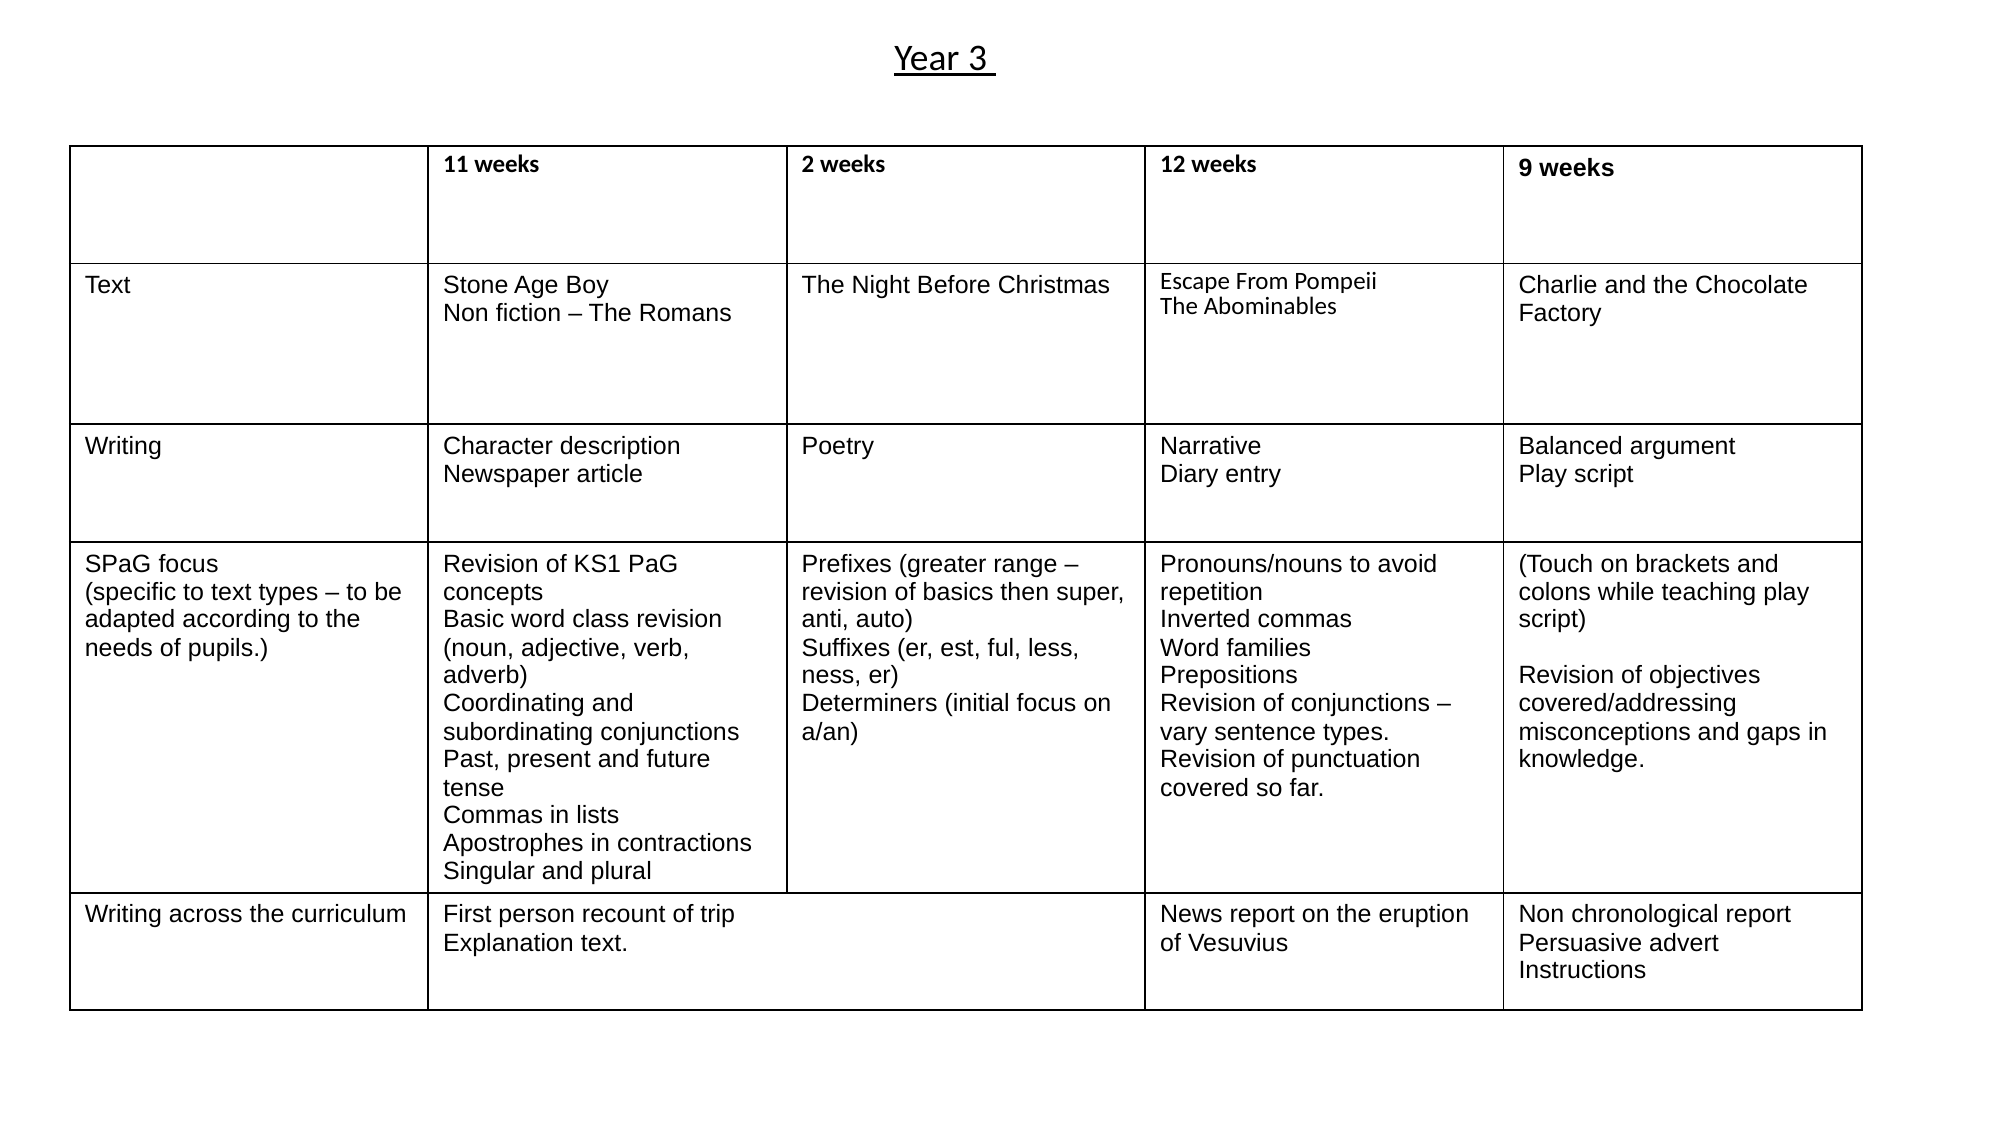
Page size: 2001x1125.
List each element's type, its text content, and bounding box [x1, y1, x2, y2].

table_header 9 weeks [1504, 147, 1861, 263]
table_cell First person recount of trip Explanation text. [429, 894, 1144, 1009]
table_header 12 weeks [1146, 147, 1503, 263]
table_cell Balanced argument Play script [1504, 425, 1861, 541]
table_cell Character description Newspaper article [429, 425, 786, 541]
table_cell News report on the eruption of Vesuvius [1146, 894, 1503, 1009]
table_cell SPaG focus (specific to text types – to be adapted according to the needs of pupils.) [71, 543, 427, 892]
text_box Year 3 [752, 25, 1138, 86]
table_cell Stone Age Boy Non fiction – The Romans [429, 264, 786, 423]
table_cell Revision of KS1 PaG concepts Basic word class revision (noun, adjective, verb, adverb) Coordinating and subordinating conjunctions Past, present and future tense Commas in lists Apostrophes in contractions Singular and plural [429, 543, 786, 892]
table_cell Poetry [788, 425, 1144, 541]
table_cell Non chronological report Persuasive advert Instructions [1504, 894, 1861, 1009]
table_header 2 weeks [788, 147, 1144, 263]
table_cell Narrative Diary entry [1146, 425, 1503, 541]
table_cell The Night Before Christmas [788, 264, 1144, 423]
table_cell (Touch on brackets and colons while teaching play script) Revision of objectives covered/addressing misconceptions and gaps in knowledge. [1504, 543, 1861, 892]
table_header 11 weeks [429, 147, 786, 263]
table_cell Writing across the curriculum [71, 894, 427, 1009]
table_cell Escape From Pompeii The Abominables [1146, 264, 1503, 423]
table_header [71, 147, 427, 263]
table_cell Charlie and the Chocolate Factory [1504, 264, 1861, 423]
table_cell Pronouns/nouns to avoid repetition Inverted commas Word families Prepositions Revision of conjunctions – vary sentence types. Revision of punctuation covered so far. [1146, 543, 1503, 892]
table_cell Writing [71, 425, 427, 541]
table_cell Text [71, 264, 427, 423]
table_cell Prefixes (greater range – revision of basics then super, anti, auto) Suffixes (er, est, ful, less, ness, er) Determiners (initial focus on a/an) [788, 543, 1144, 892]
